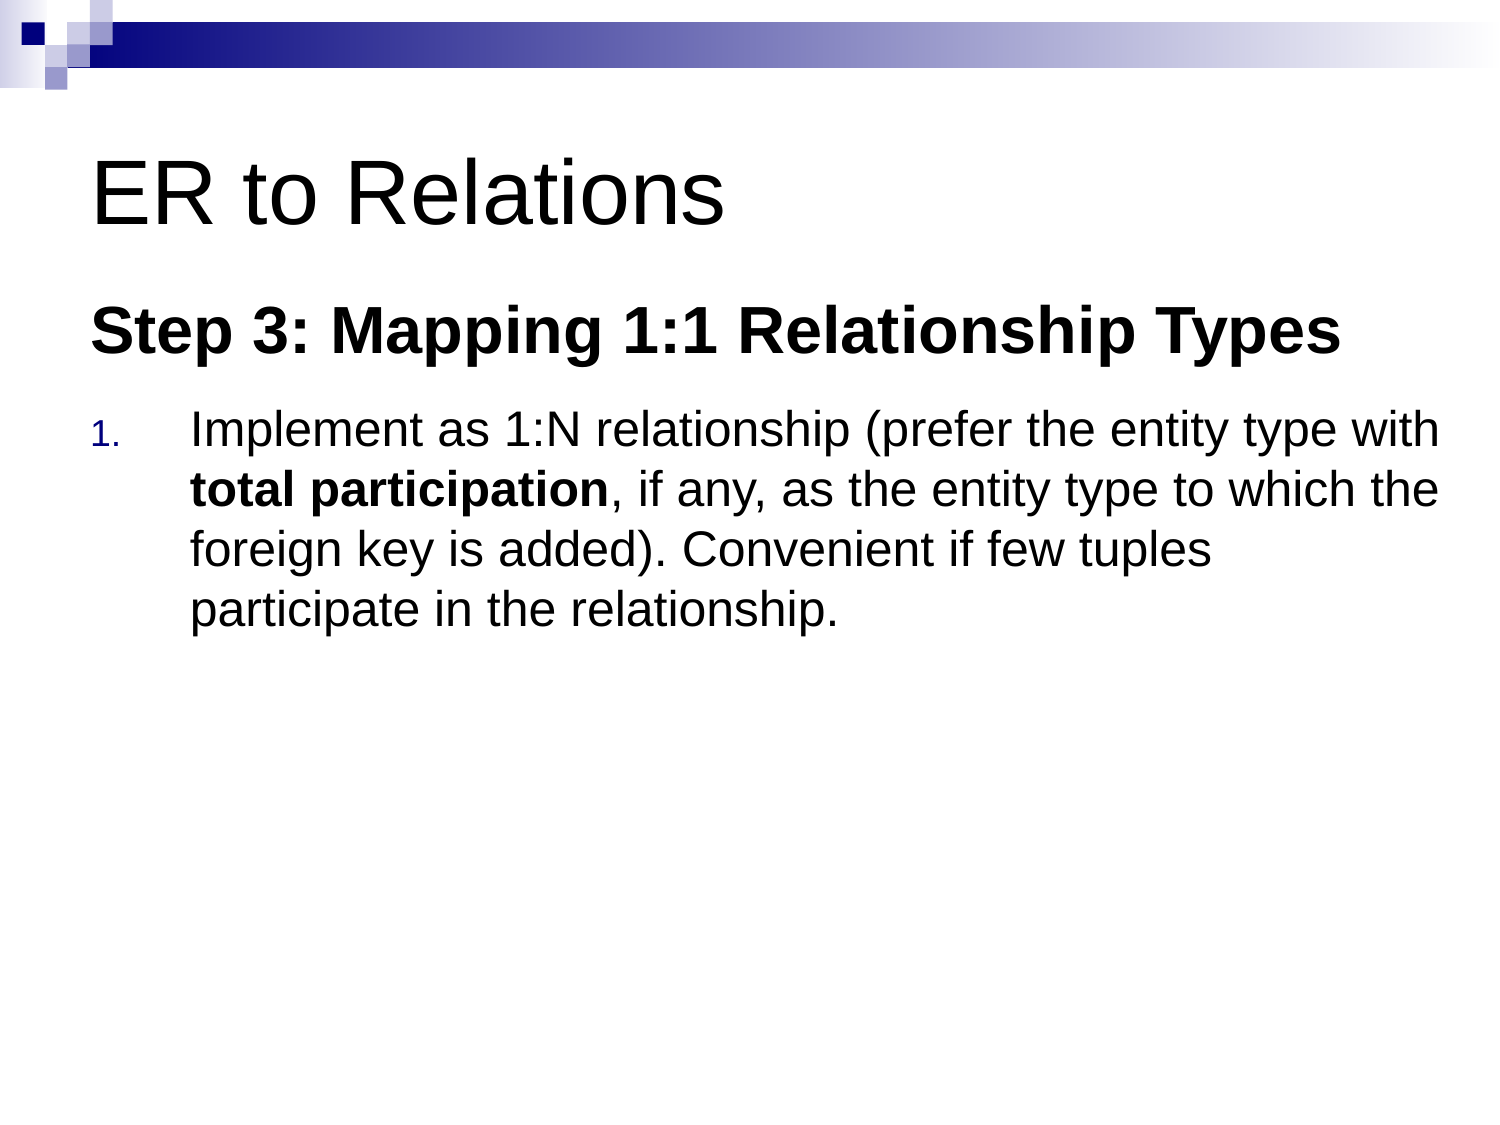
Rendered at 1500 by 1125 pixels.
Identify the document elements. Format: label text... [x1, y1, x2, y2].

list Step 3: Mapping 1:1 Relationship Types Implement as 1:N relationship (prefer the entity type with total participation, if any, as the entity type to which the foreign key is added). Convenient if few tuples participate in the relationship. [74, 278, 1460, 1048]
title ER to Relations [74, 74, 1426, 278]
